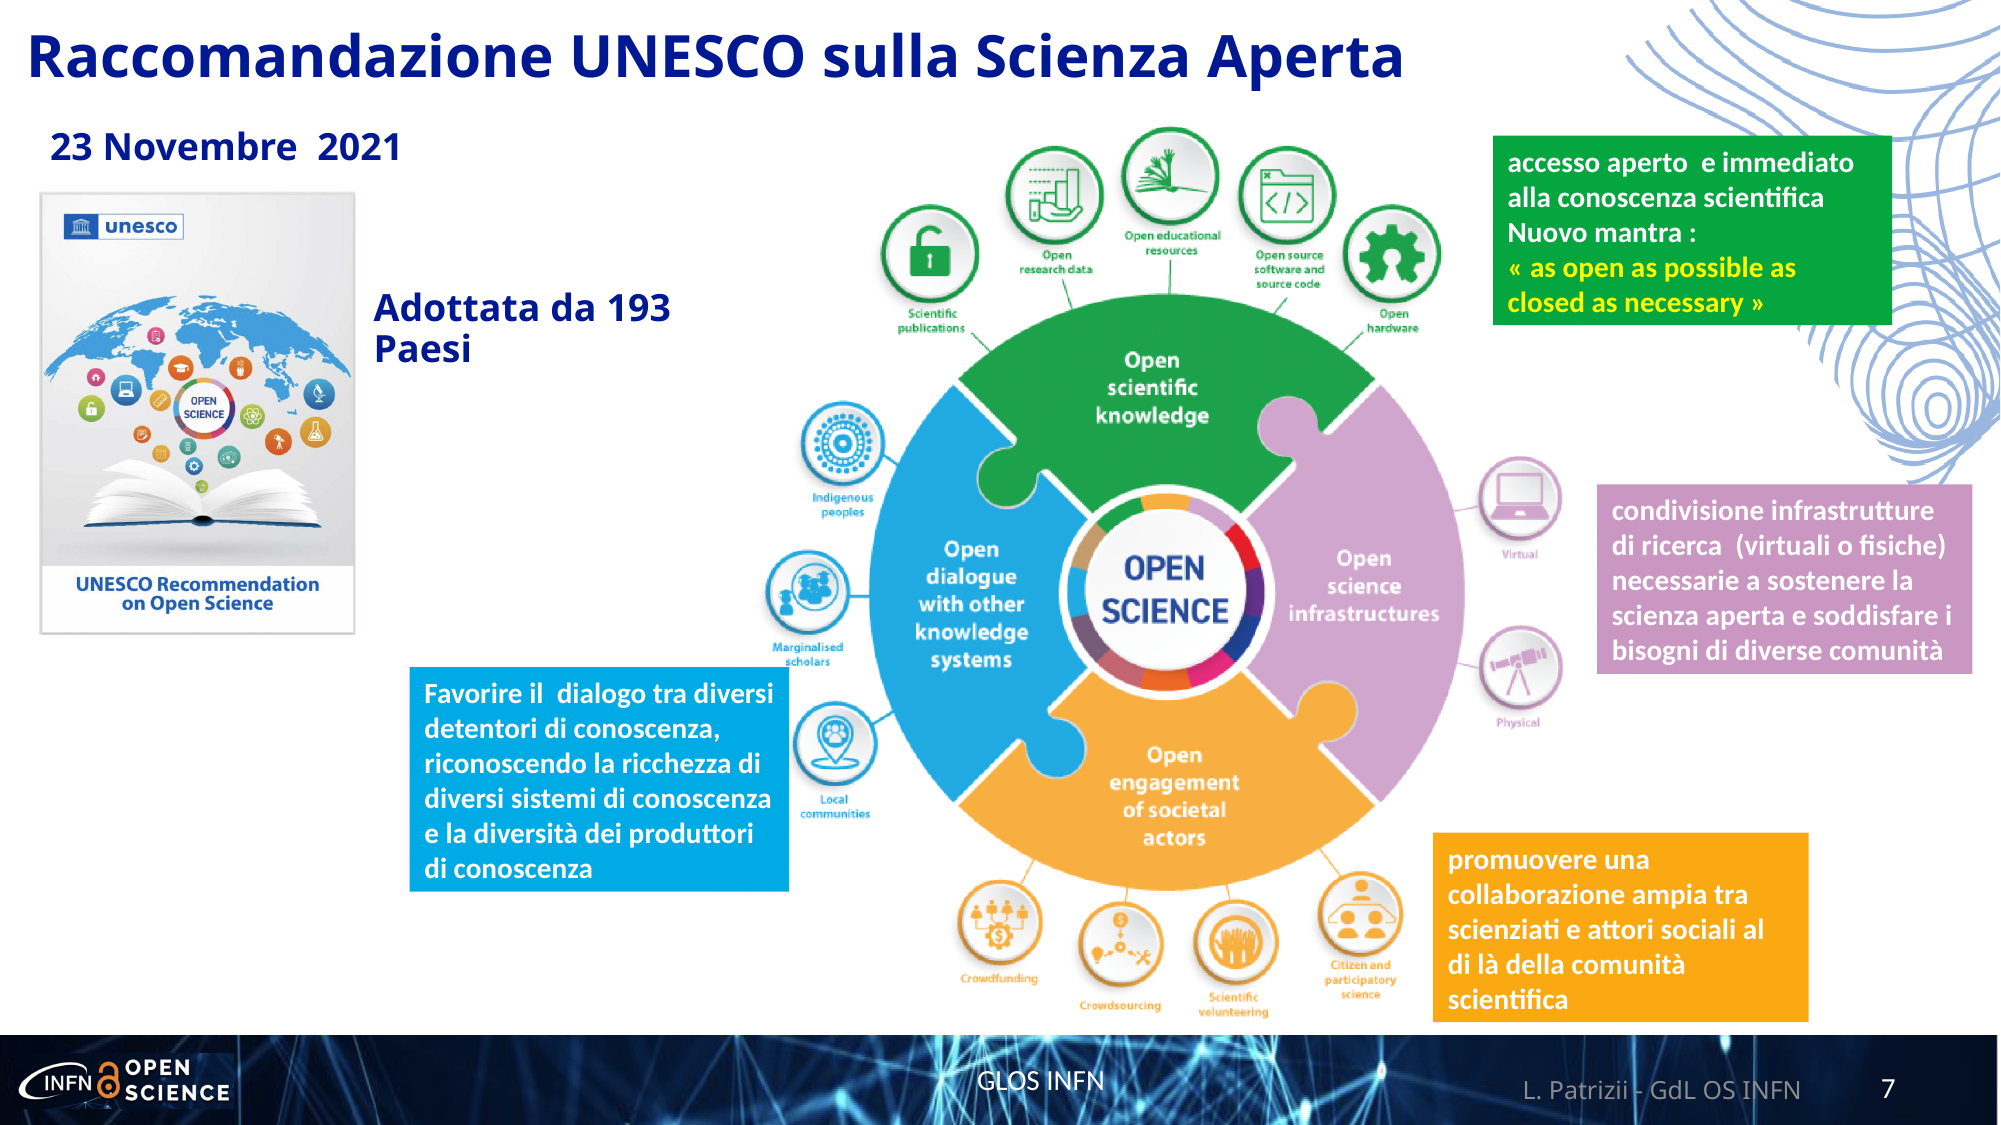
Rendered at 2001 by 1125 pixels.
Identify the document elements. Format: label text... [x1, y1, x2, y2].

picture [35, 188, 364, 637]
picture [718, 689, 729, 702]
picture [760, 794, 770, 807]
picture [739, 829, 746, 842]
text_box Favorire il dialogo tra diversi detentori di conoscenza, riconoscendo la ricchezza di diversi sistemi di conoscenza e la diversità dei produttori di conoscenza [409, 667, 718, 892]
picture [0, 1035, 1998, 1125]
picture [718, 794, 729, 808]
text_box Adottata da 193 Paesi [364, 282, 718, 378]
text_box condivisione infrastrutture di ricerca (virtuali o fisiche) necessarie a sostenere la scienza aperta e soddisfare i bisogni di diverse comunità [1636, 484, 1973, 674]
text_box 23 Novembre 2021 [35, 115, 463, 176]
text_box promuovere una collaborazione ampia tra scienziati e attori sociali al di là della comunità scientifica [1636, 832, 1809, 1023]
text_box accesso aperto e immediato alla conoscenza scientifica Nuovo mantra : « as open as possible as closed as necessary » [1636, 135, 1893, 326]
picture [722, 829, 735, 843]
text_box Raccomandazione UNESCO sulla Scienza Aperta [11, 12, 1421, 97]
picture [732, 689, 743, 703]
picture [718, 112, 1636, 1029]
picture [747, 689, 754, 702]
picture [720, 759, 729, 772]
picture [733, 794, 744, 807]
footer L. Patrizii - GdL OS INFN [1325, 1059, 2000, 1120]
picture [740, 753, 751, 772]
picture [748, 794, 756, 807]
picture [757, 689, 765, 703]
